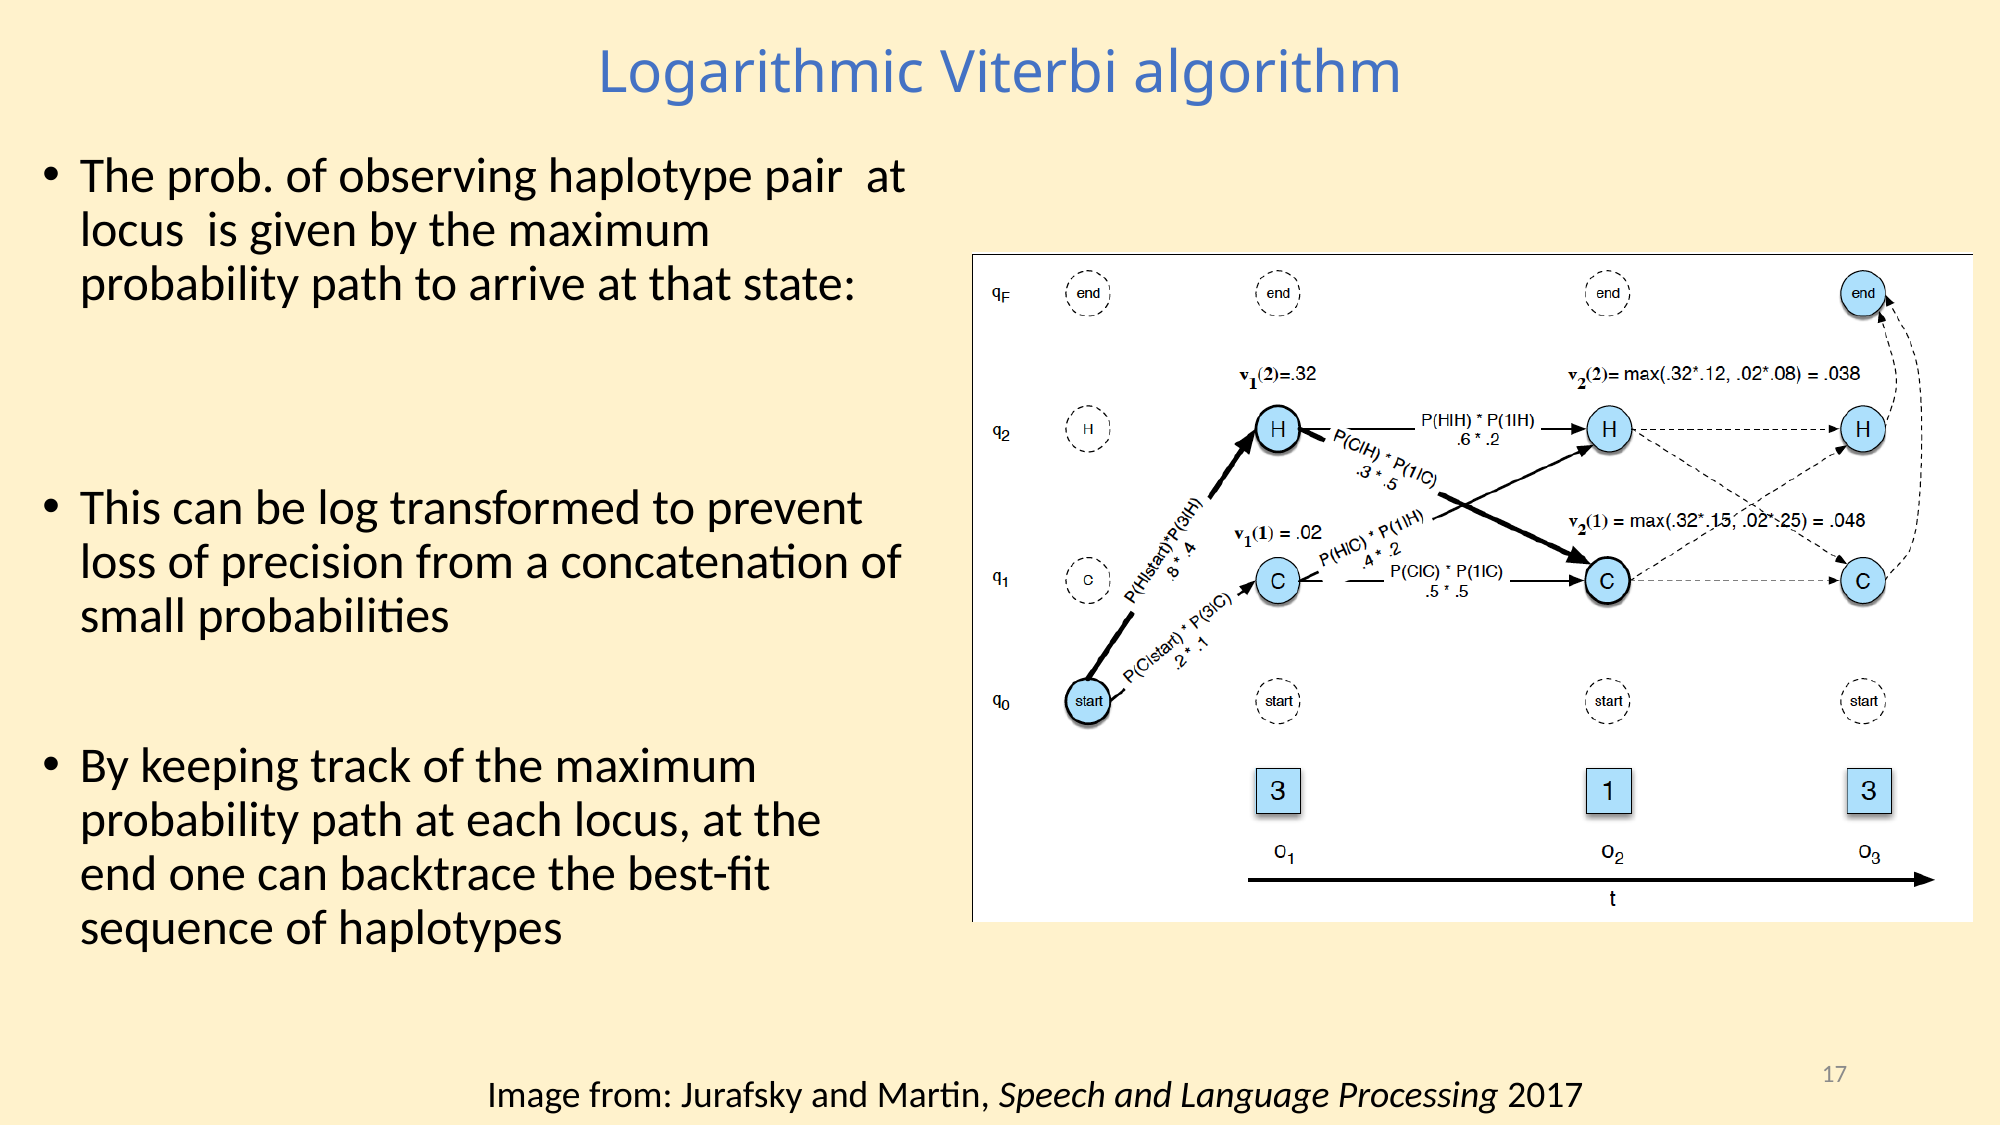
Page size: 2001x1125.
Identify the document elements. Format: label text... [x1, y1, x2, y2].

picture [972, 252, 1973, 922]
title Logarithmic Viterbi algorithm [137, 6, 1863, 142]
text_box Image from: Jurafsky and Martin, Speech and Language Processing 2017 [472, 1062, 1599, 1123]
slide_number 17 [1412, 1042, 1863, 1103]
